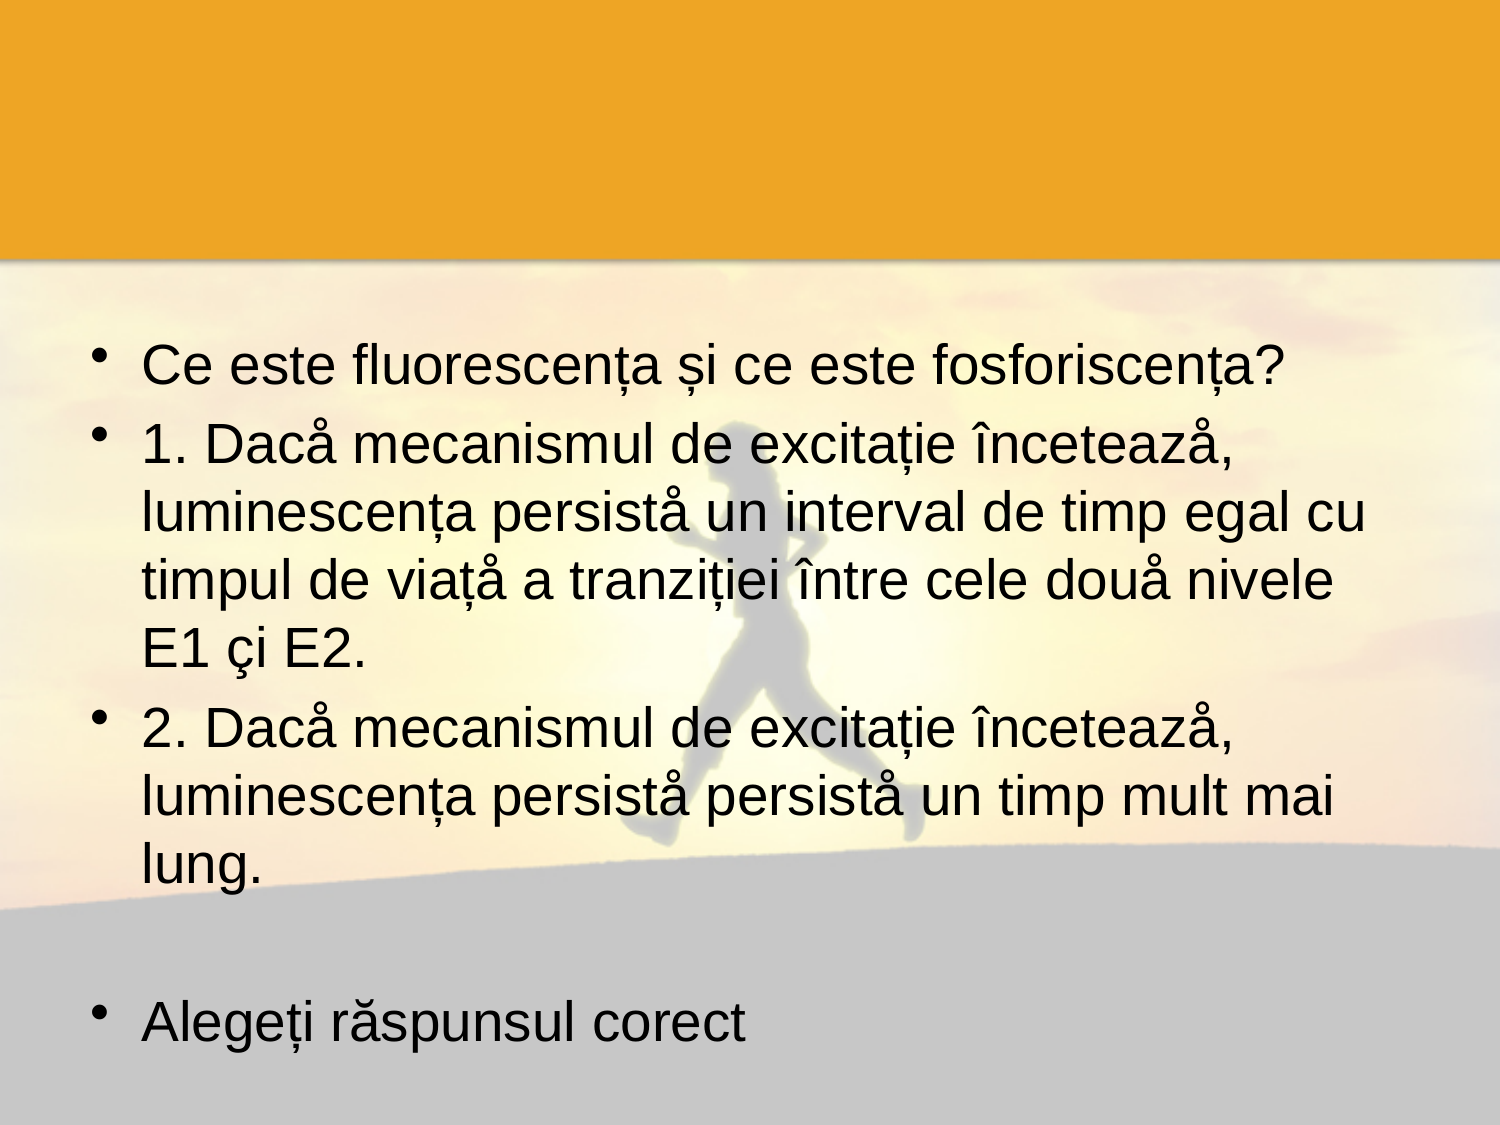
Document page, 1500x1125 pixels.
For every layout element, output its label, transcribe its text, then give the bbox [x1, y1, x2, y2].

list Ce este fluorescența și ce este fosforiscența? 1. Dacå mecanismul de excitație înceteazå, luminescența persistå un interval de timp egal cu timpul de viațå a tranziției între cele douå nivele E1 çi E2. 2. Dacå mecanismul de excitație înceteazå, luminescența persistå persistå un timp mult mai lung. Alegeți răspunsul corect [75, 320, 1425, 1063]
picture [0, 0, 1500, 1125]
